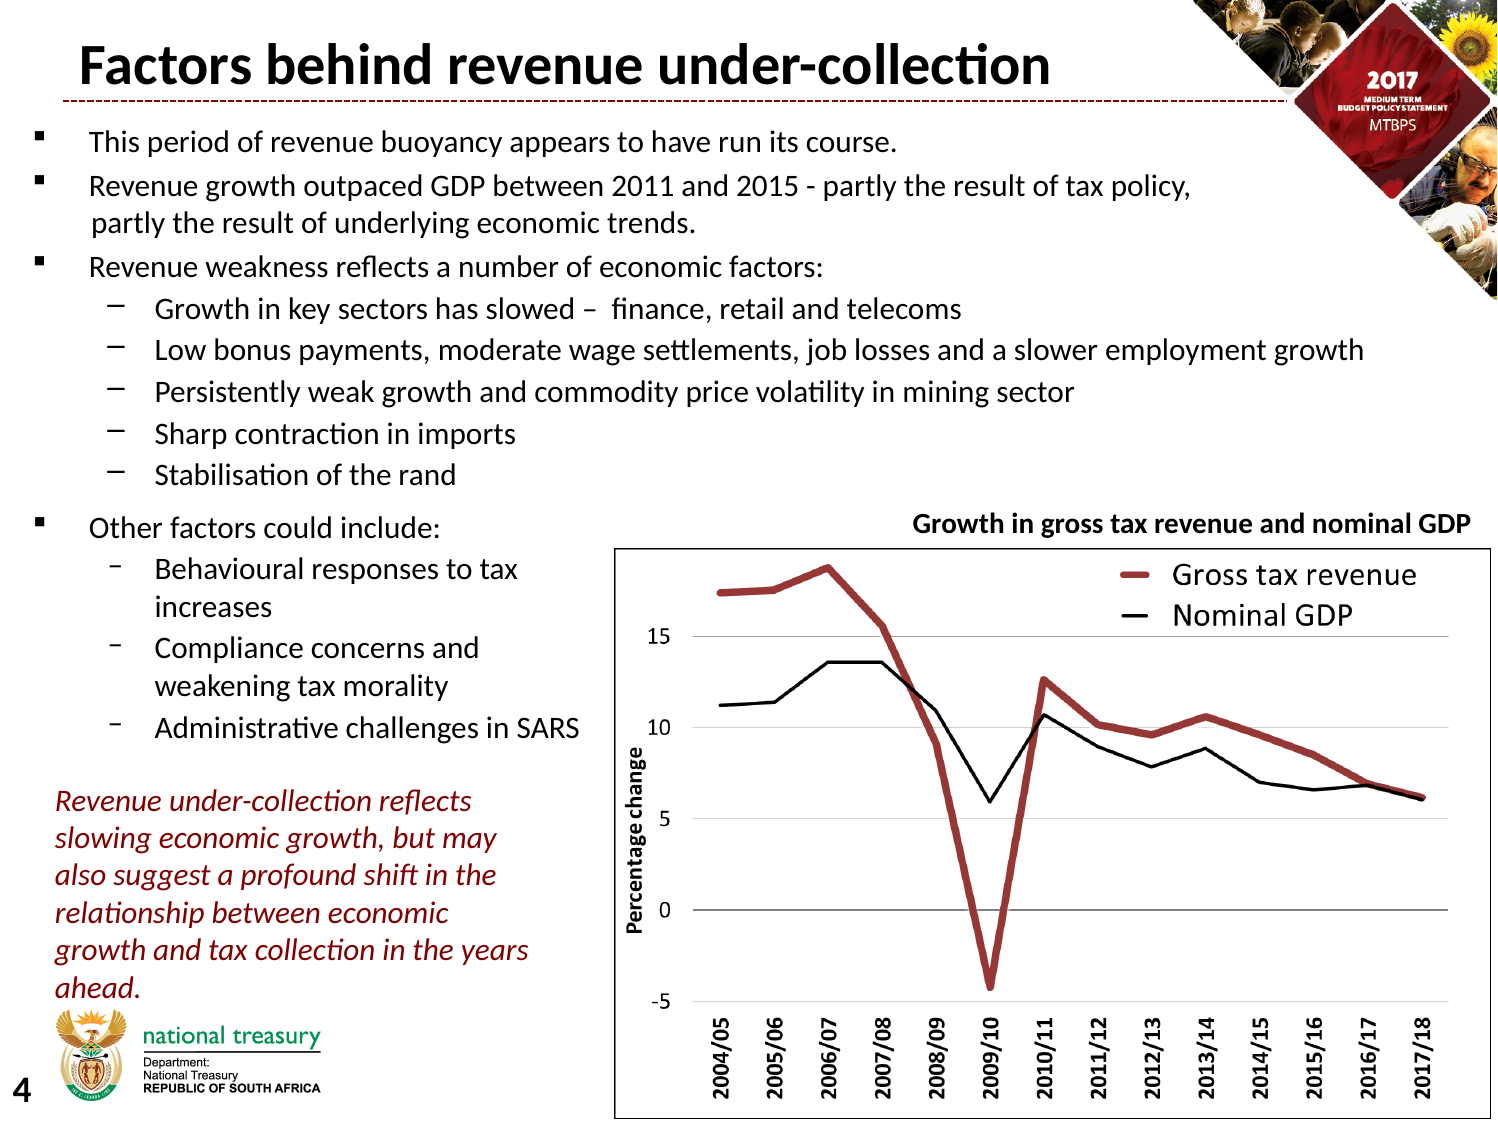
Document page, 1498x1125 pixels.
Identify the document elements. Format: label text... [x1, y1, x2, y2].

picture [56, 548, 1491, 1119]
text_box Revenue under-collection reflects slowing economic growth, but may also suggest a profound shift in the relationship between economic growth and tax collection in the years ahead. [40, 772, 555, 1012]
text_box This period of revenue buoyancy appears to have run its course. Revenue growth outpaced GDP between 2011 and 2015 - partly the result of tax policy, partly the result of underlying economic trends. Revenue weakness reflects a number of economic factors: Growth in key sectors has slowed – finance, retail and telecoms Low bonus payments, moderate wage settlements, job losses and a slower employment growth Persistently weak growth and commodity price volatility in mining sector Sharp contraction in imports Stabilisation of the rand [17, 114, 1473, 500]
picture [1137, 0, 1498, 300]
slide_number 3 [0, 1057, 378, 1118]
text_box [555, 500, 1411, 882]
text_box Other factors could include: Behavioural responses to tax increases Compliance concerns and weakening tax morality Administrative challenges in SARS [17, 499, 598, 794]
text_box Growth in gross tax revenue and nominal GDP [897, 496, 1487, 547]
text_box Factors behind revenue under-collection [64, 30, 1473, 114]
